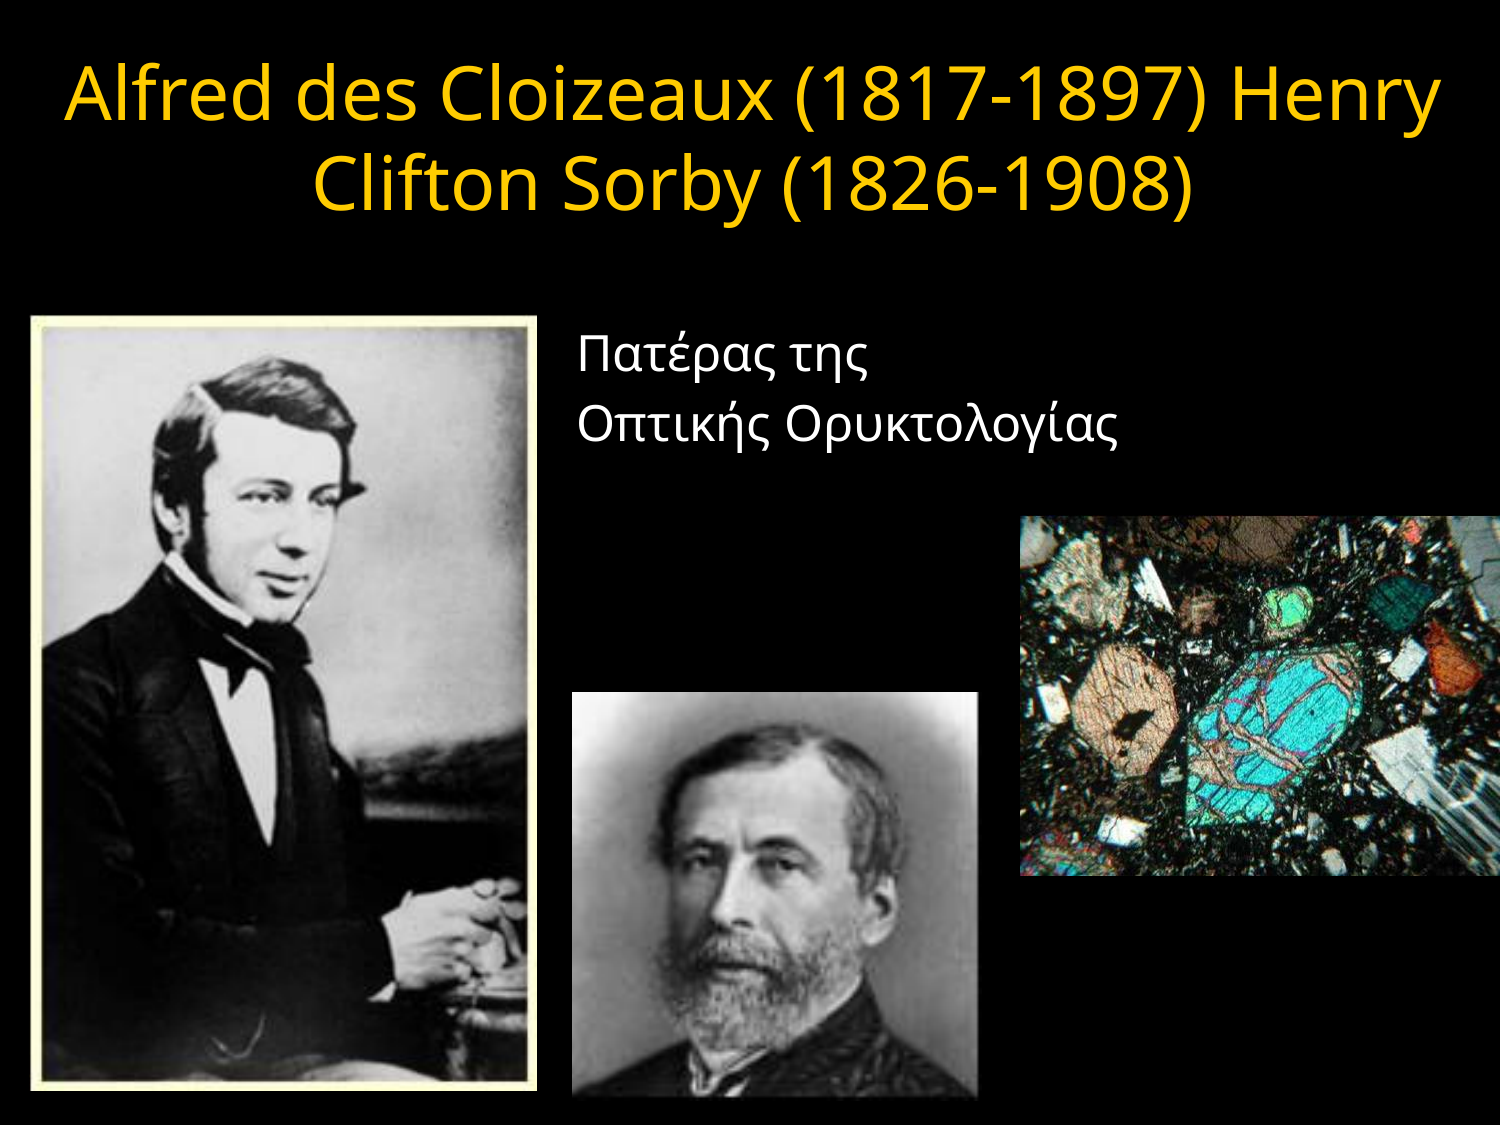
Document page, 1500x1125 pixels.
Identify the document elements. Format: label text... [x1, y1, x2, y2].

picture [1020, 515, 1500, 876]
title Alfred des Cloizeaux (1817-1897) Henry Clifton Sorby (1826-1908) [47, 34, 1459, 238]
list Πατέρας της Οπτικής Ορυκτολογίας [560, 314, 1153, 968]
picture [572, 692, 982, 1101]
picture [29, 314, 537, 1091]
